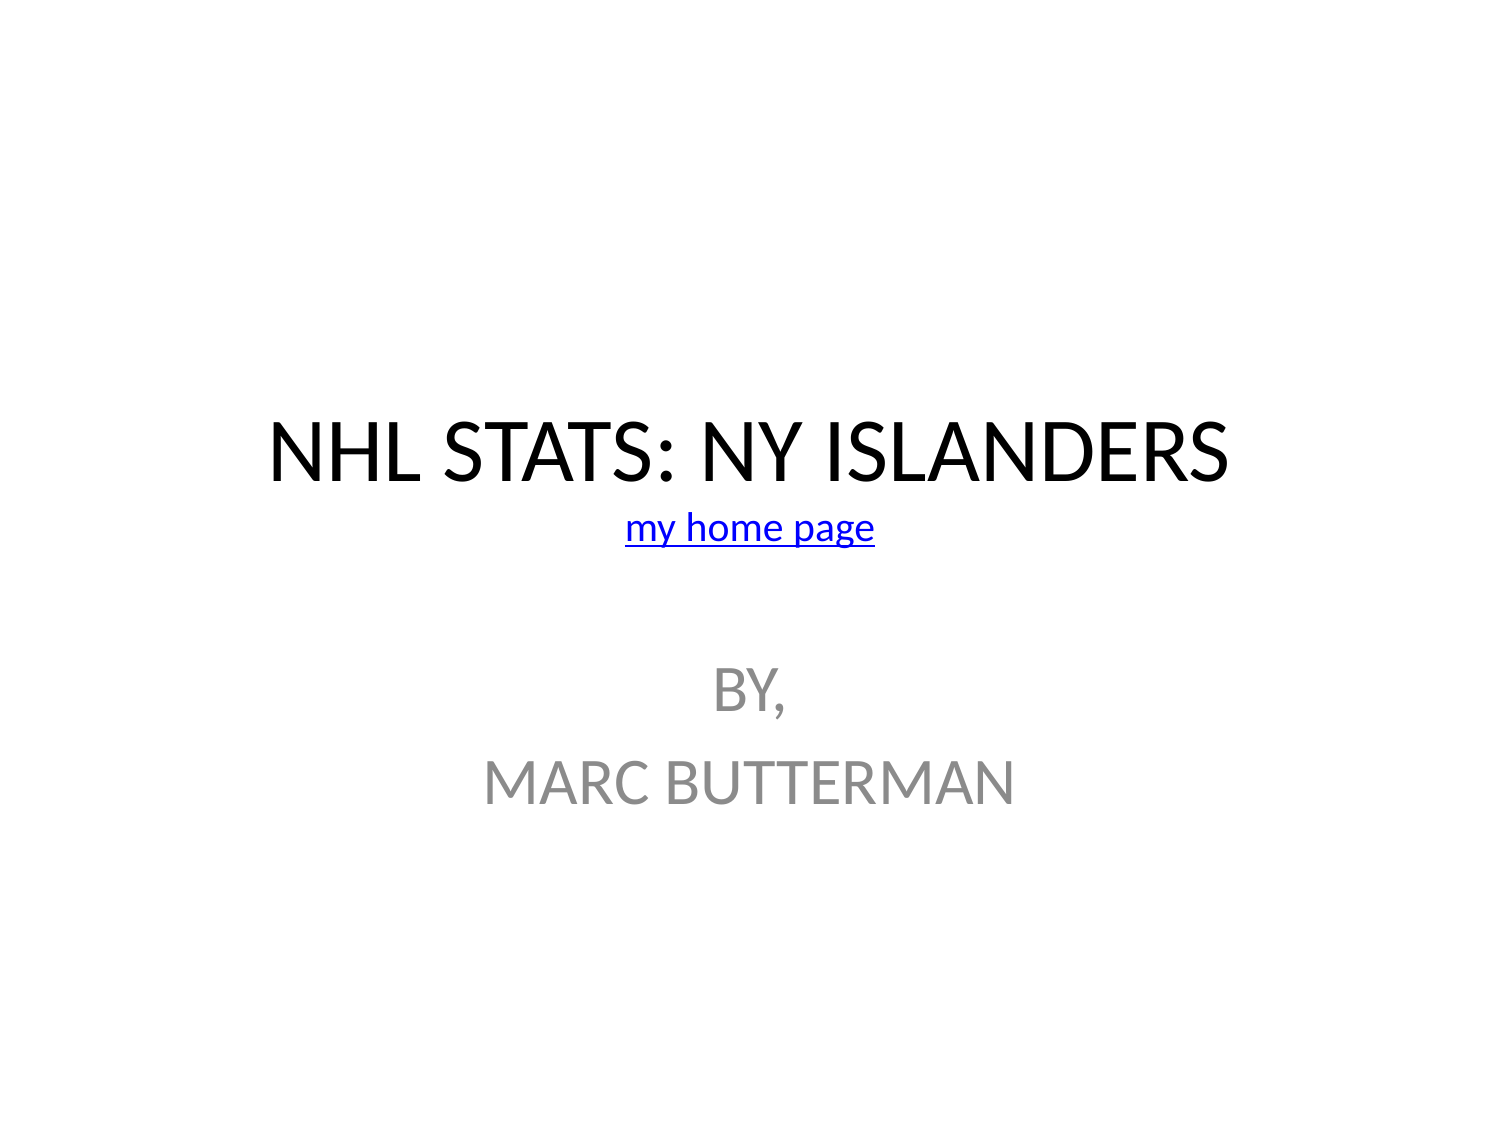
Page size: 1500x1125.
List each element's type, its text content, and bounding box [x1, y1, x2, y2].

title NHL STATS: NY ISLANDERS my home page [112, 349, 1388, 591]
subtitle BY, MARC BUTTERMAN [225, 637, 1275, 925]
